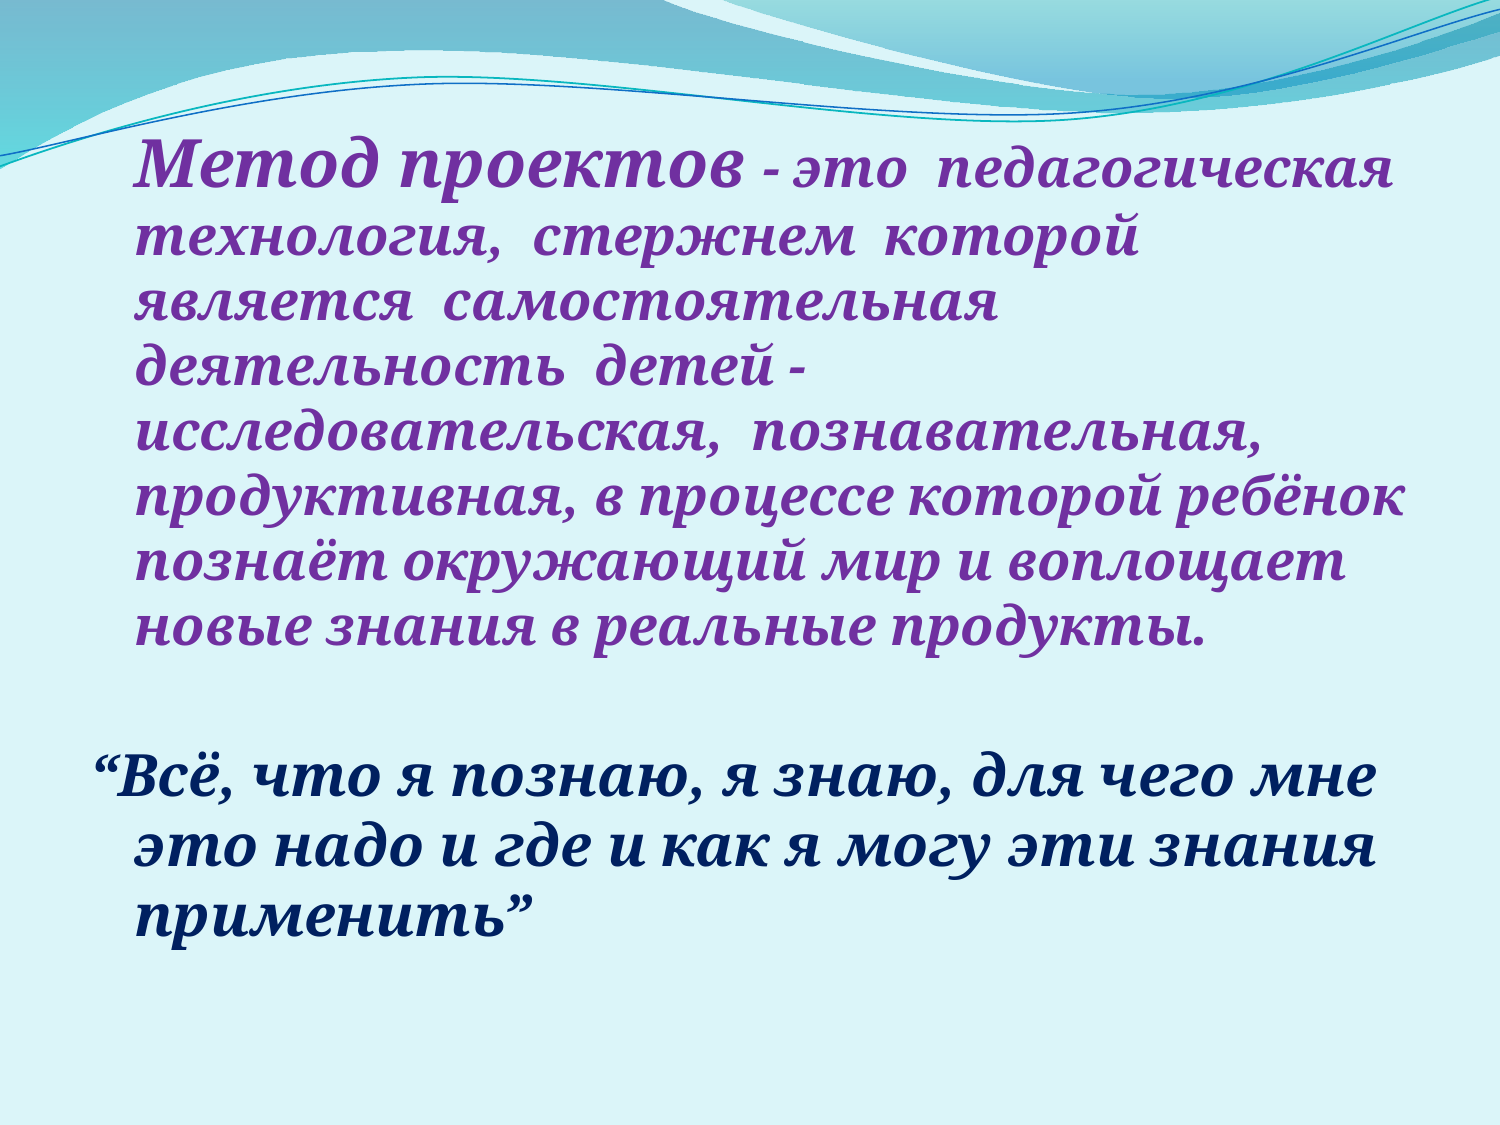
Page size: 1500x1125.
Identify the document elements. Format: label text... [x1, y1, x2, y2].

list Метод проектов - это педагогическая технология, стержнем которой является самостоятельная деятельность детей - исследовательская, познавательная, продуктивная, в процессе которой ребёнок познаёт окружающий мир и воплощает новые знания в реальные продукты. “Всё, что я познаю, я знаю, для чего мне это надо и где и как я могу эти знания применить” [75, 113, 1425, 1083]
